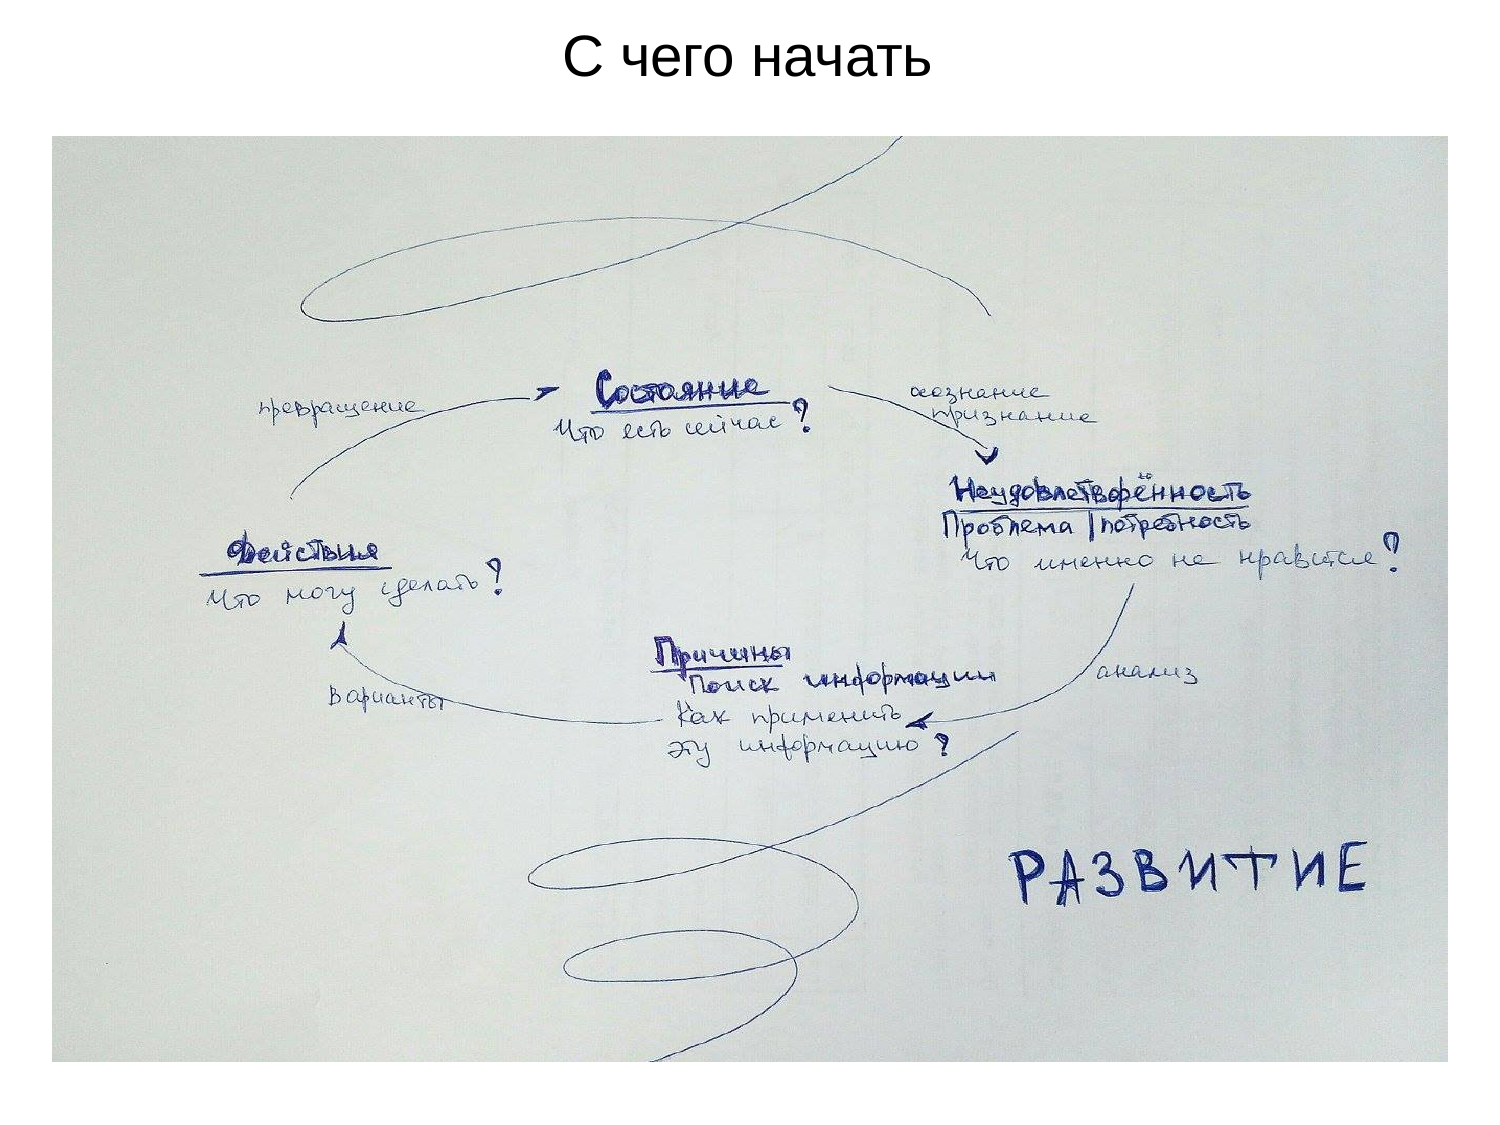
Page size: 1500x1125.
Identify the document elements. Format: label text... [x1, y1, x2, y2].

picture [51, 136, 1448, 1062]
title С чего начать [72, 0, 1423, 108]
